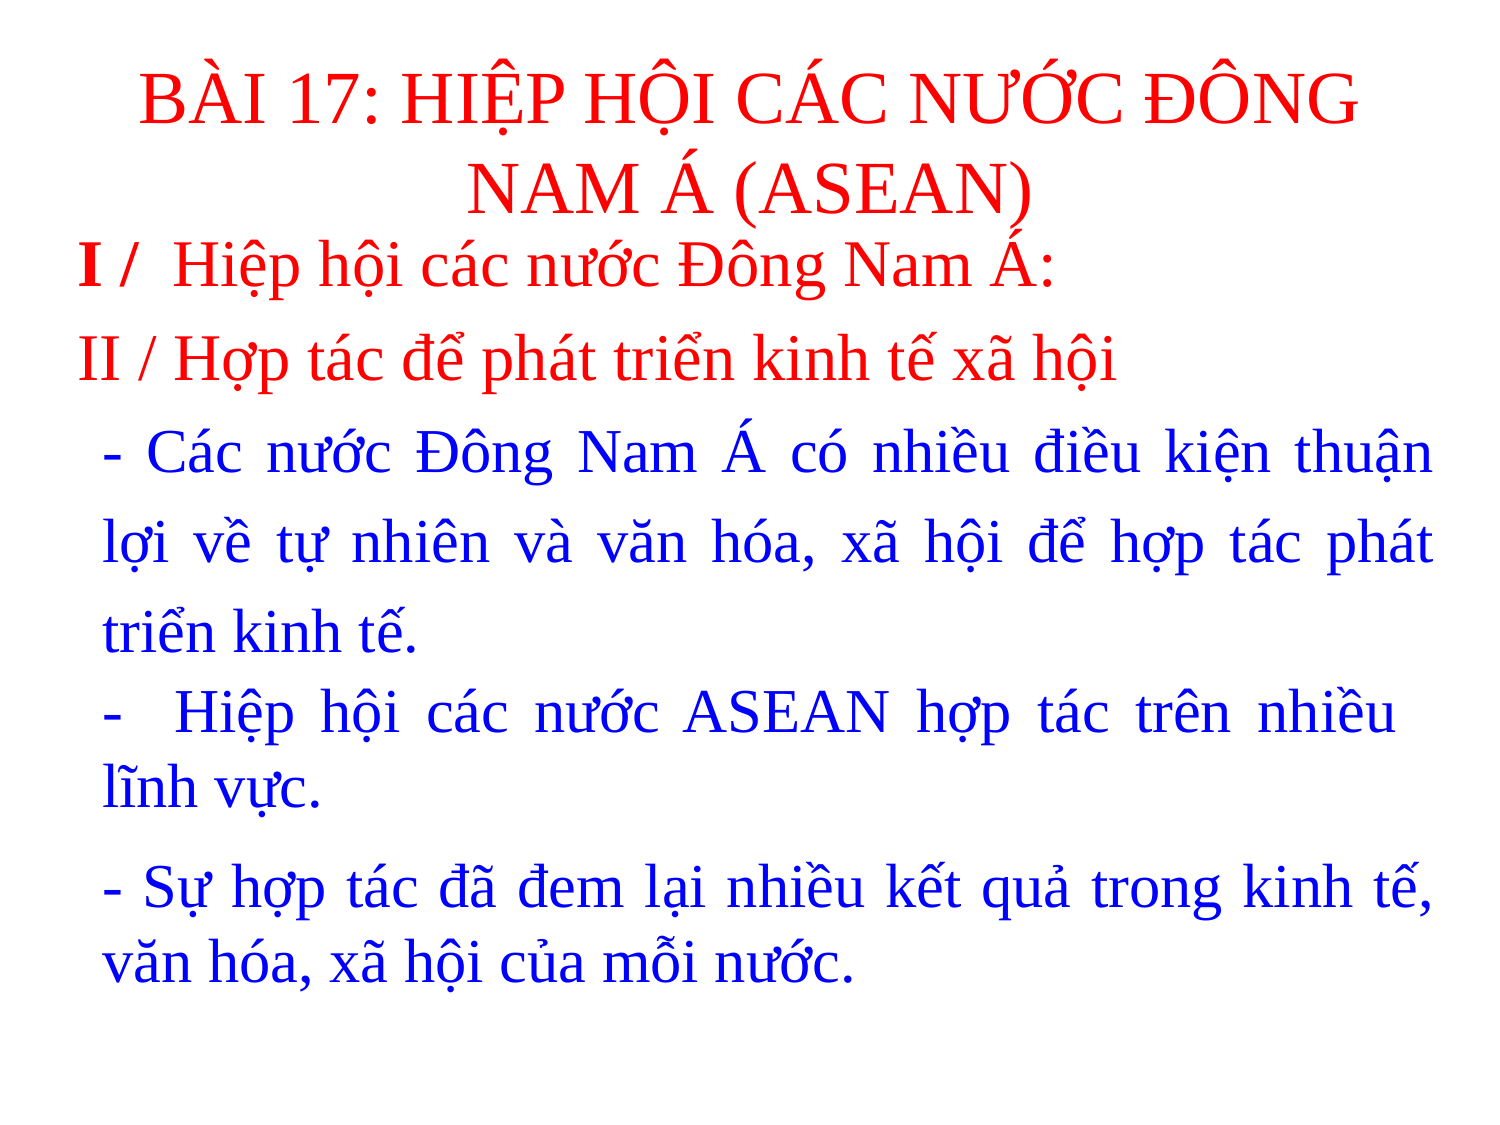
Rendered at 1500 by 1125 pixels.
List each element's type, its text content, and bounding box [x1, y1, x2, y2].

text_box - Hiệp hội các nước ASEAN hợp tác trên nhiều lĩnh vực. [87, 662, 1413, 828]
title BÀI 17: HIỆP HỘI CÁC NƯỚC ĐÔNG NAM Á (ASEAN) [75, 45, 1425, 233]
list I / Hiệp hội các nước Đông Nam Á: II / Hợp tác để phát triển kinh tế xã hội [62, 212, 1413, 419]
text_box - Sự hợp tác đã đem lại nhiều kết quả trong kinh tế, văn hóa, xã hội của mỗi nước. [87, 837, 1450, 1003]
text_box - Các nước Đông Nam Á có nhiều điều kiện thuận lợi về tự nhiên và văn hóa, xã hội để hợp tác phát triển kinh tế. [87, 387, 1450, 672]
